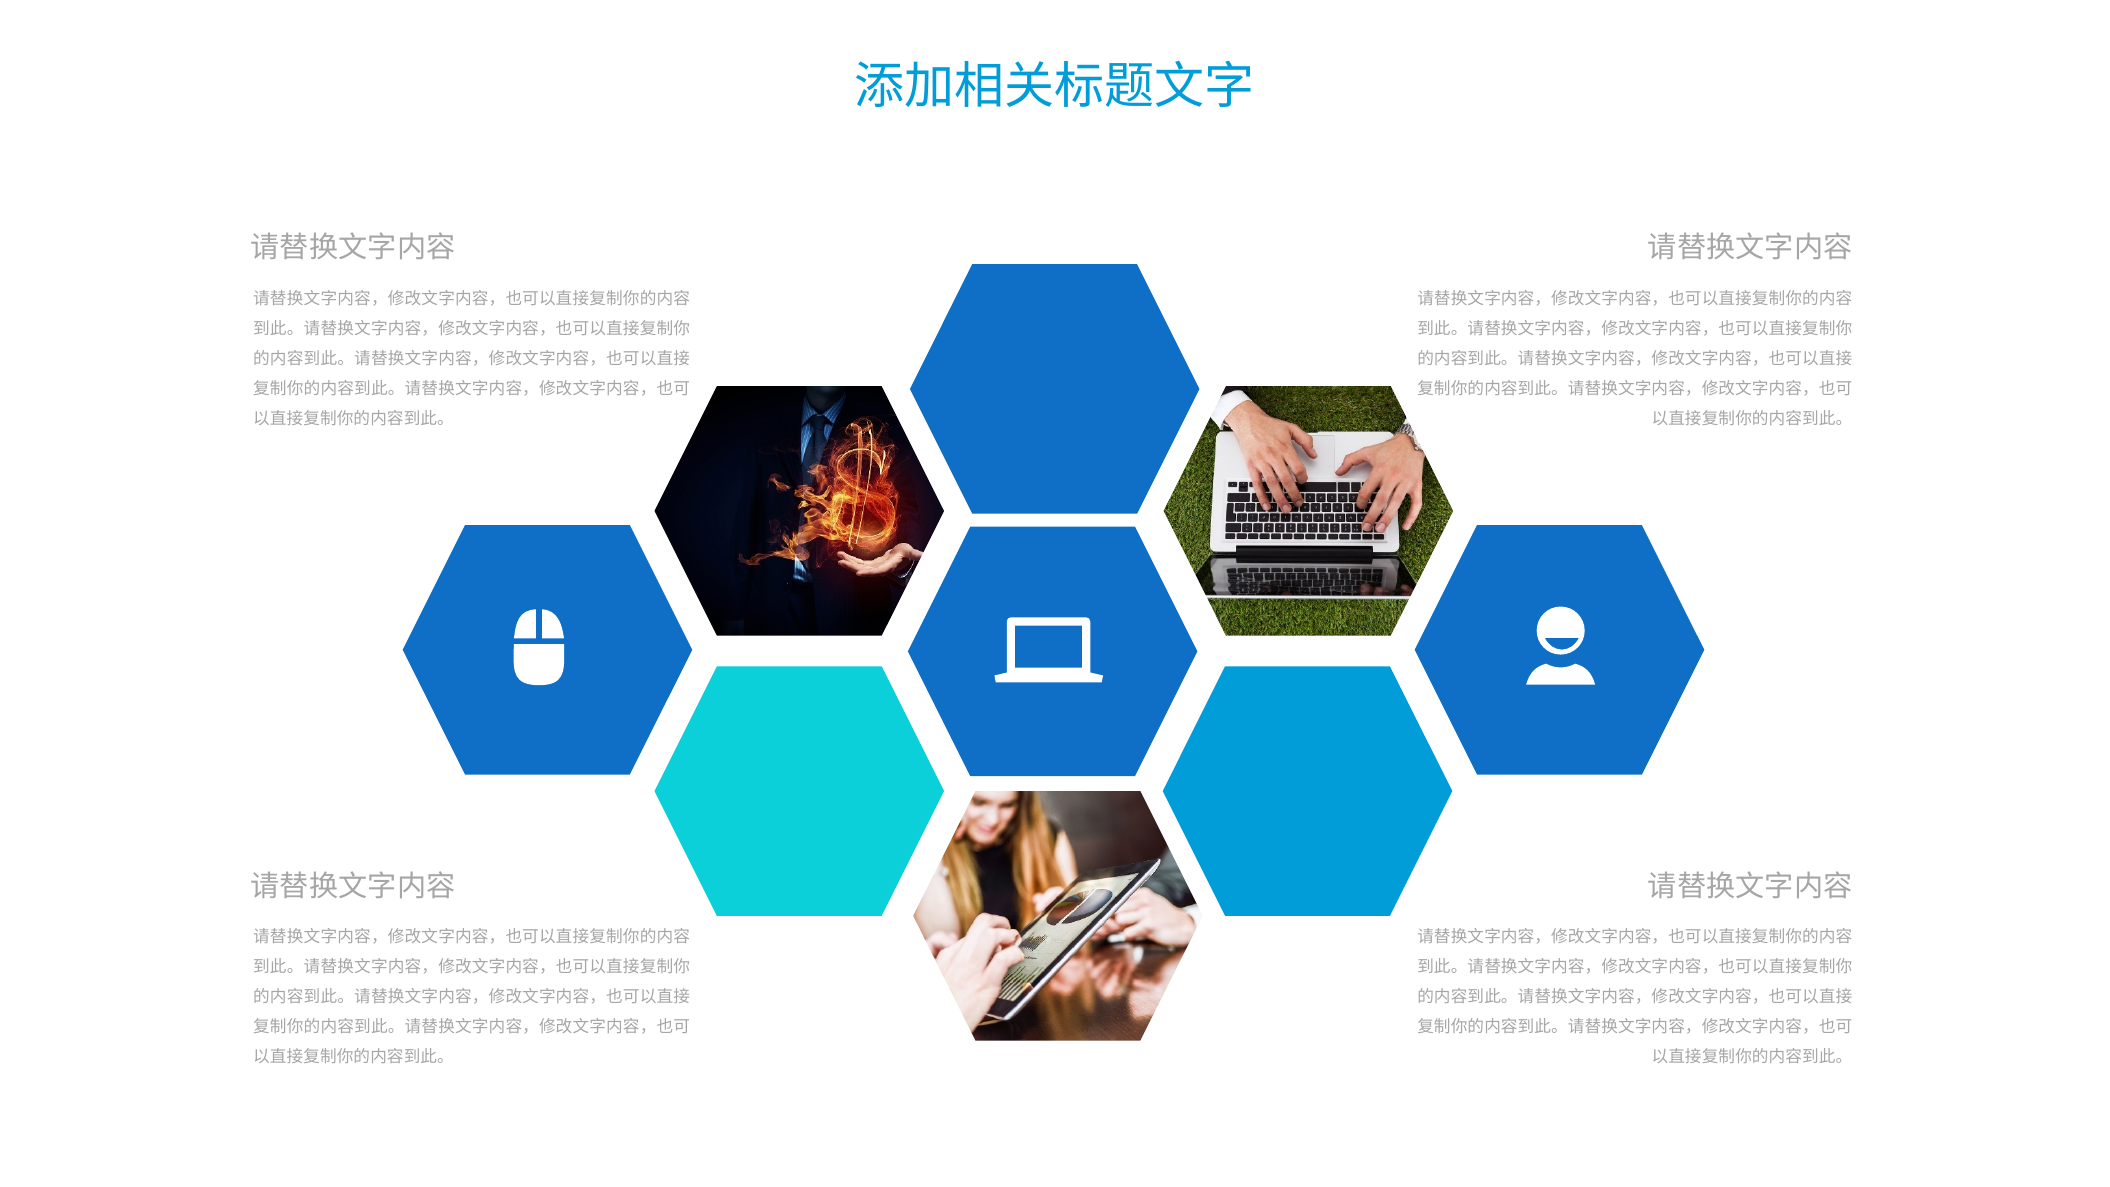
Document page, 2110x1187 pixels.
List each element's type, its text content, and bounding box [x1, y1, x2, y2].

text_box 请替换文字内容，修改文字内容，也可以直接复制你的内容到此。请替换文字内容，修改文字内容，也可以直接复制你的内容到此。请替换文字内容，修改文字内容，也可以直接复制你的内容到此。请替换文字内容，修改文字内容，也可以直接复制你的内容到此。 [1415, 278, 1853, 428]
text_box 请替换文字内容，修改文字内容，也可以直接复制你的内容到此。请替换文字内容，修改文字内容，也可以直接复制你的内容到此。请替换文字内容，修改文字内容，也可以直接复制你的内容到此。请替换文字内容，修改文字内容，也可以直接复制你的内容到此。 [253, 278, 691, 428]
text_box 请替换文字内容 [250, 866, 531, 902]
text_box 请替换文字内容 [250, 228, 531, 264]
text_box 请替换文字内容 [1573, 228, 1853, 264]
text_box 请替换文字内容 [1573, 866, 1853, 902]
text_box 请替换文字内容，修改文字内容，也可以直接复制你的内容到此。请替换文字内容，修改文字内容，也可以直接复制你的内容到此。请替换文字内容，修改文字内容，也可以直接复制你的内容到此。请替换文字内容，修改文字内容，也可以直接复制你的内容到此。 [253, 916, 691, 1067]
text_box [402, 524, 1705, 777]
text_box [1162, 385, 1455, 524]
text_box [1161, 777, 1454, 917]
text_box [653, 777, 946, 917]
text_box 请替换文字内容，修改文字内容，也可以直接复制你的内容到此。请替换文字内容，修改文字内容，也可以直接复制你的内容到此。请替换文字内容，修改文字内容，也可以直接复制你的内容到此。请替换文字内容，修改文字内容，也可以直接复制你的内容到此。 [1415, 916, 1853, 1067]
text_box [653, 385, 946, 524]
text_box [908, 263, 1201, 515]
text_box [912, 790, 1204, 1042]
text_box 添加相关标题文字 [839, 34, 1270, 121]
